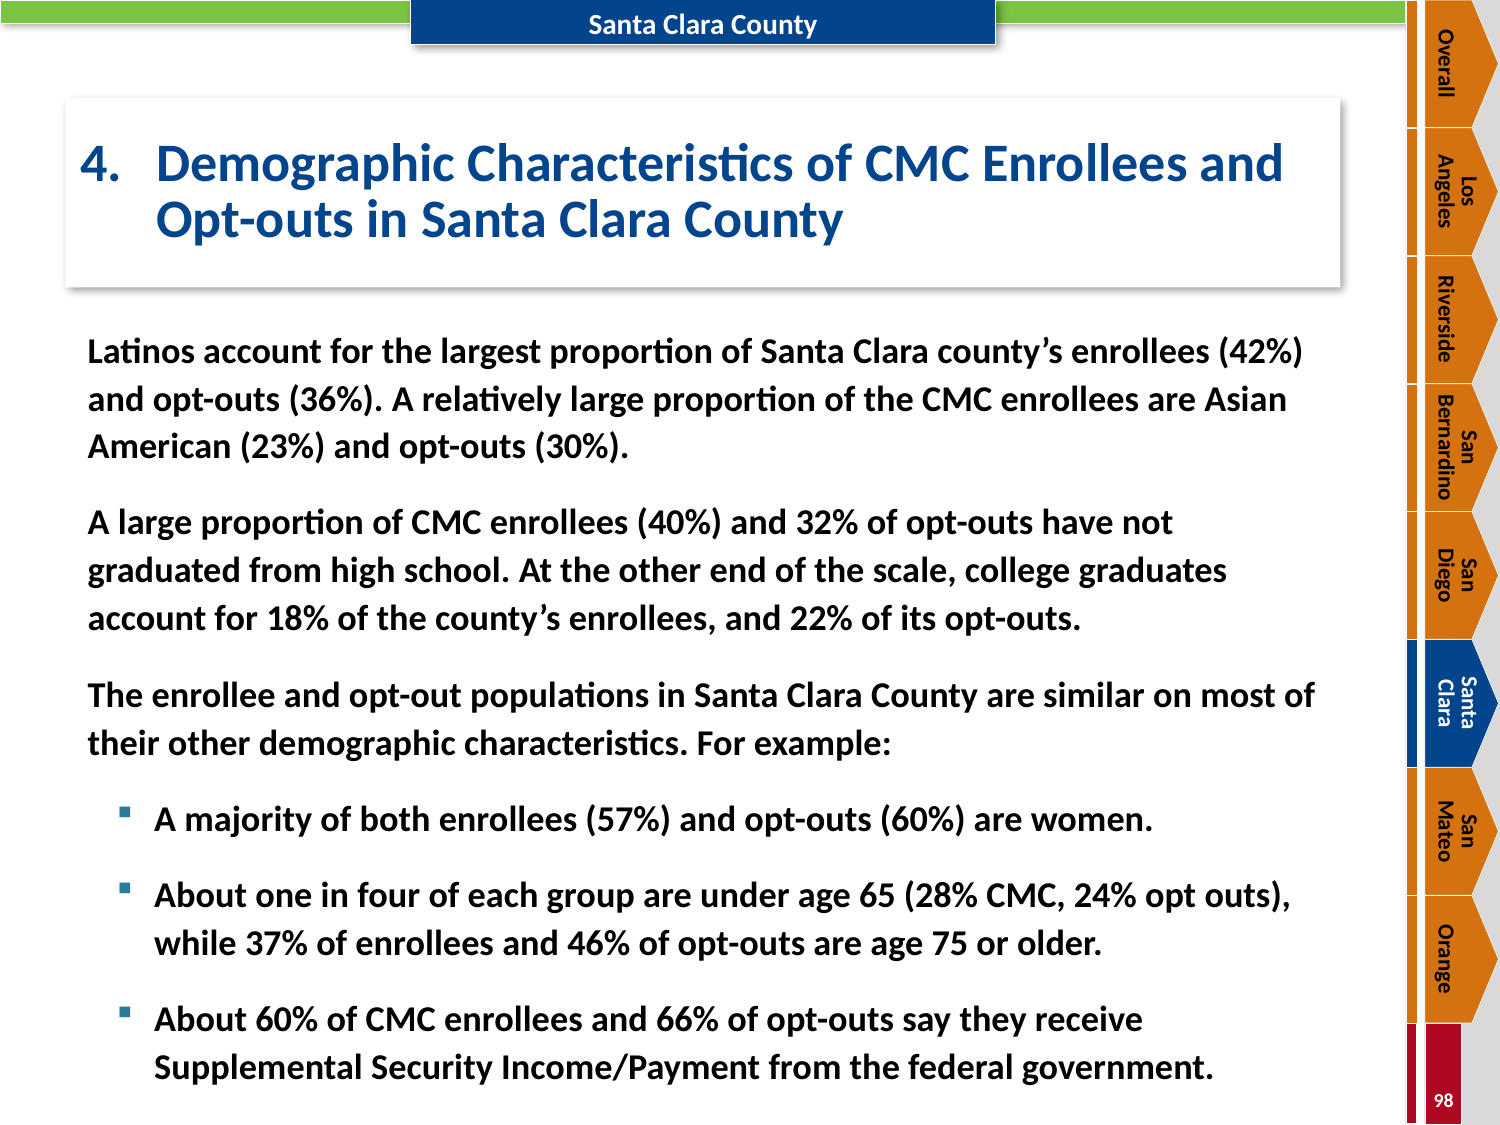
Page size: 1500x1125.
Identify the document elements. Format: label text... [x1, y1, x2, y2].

text_box San Diego [1433, 511, 1494, 639]
text_box Riverside [1433, 255, 1494, 383]
text_box Santa Clara [1433, 639, 1494, 767]
list Latinos account for the largest proportion of Santa Clara county’s enrollees (42%) and opt-outs (36%). A relatively large proportion of the CMC enrollees are Asian American (23%) and opt-outs (30%). A large proportion of CMC enrollees (40%) and 32% of opt-outs have not graduated from high school. At the other end of the scale, college graduates account for 18% of the county’s enrollees, and 22% of its opt-outs. The enrollee and opt-out populations in Santa Clara County are similar on most of their other demographic characteristics. For example: A majority of both enrollees (57%) and opt-outs (60%) are women. About one in four of each group are under age 65 (28% CMC, 24% opt outs), while 37% of enrollees and 46% of opt-outs are age 75 or older. About 60% of CMC enrollees and 66% of opt-outs say they receive Supplemental Security Income/Payment from the federal government. [65, 314, 1341, 1100]
text_box Los Angeles [1433, 127, 1494, 255]
text_box San Bernardino [1433, 383, 1494, 511]
text_box Overall [1433, 0, 1494, 127]
title 4. Demographic Characteristics of CMC Enrollees and Opt-outs in Santa Clara County [65, 98, 1341, 288]
text_box Orange [1433, 895, 1494, 1023]
text_box San Mateo [1433, 767, 1494, 895]
